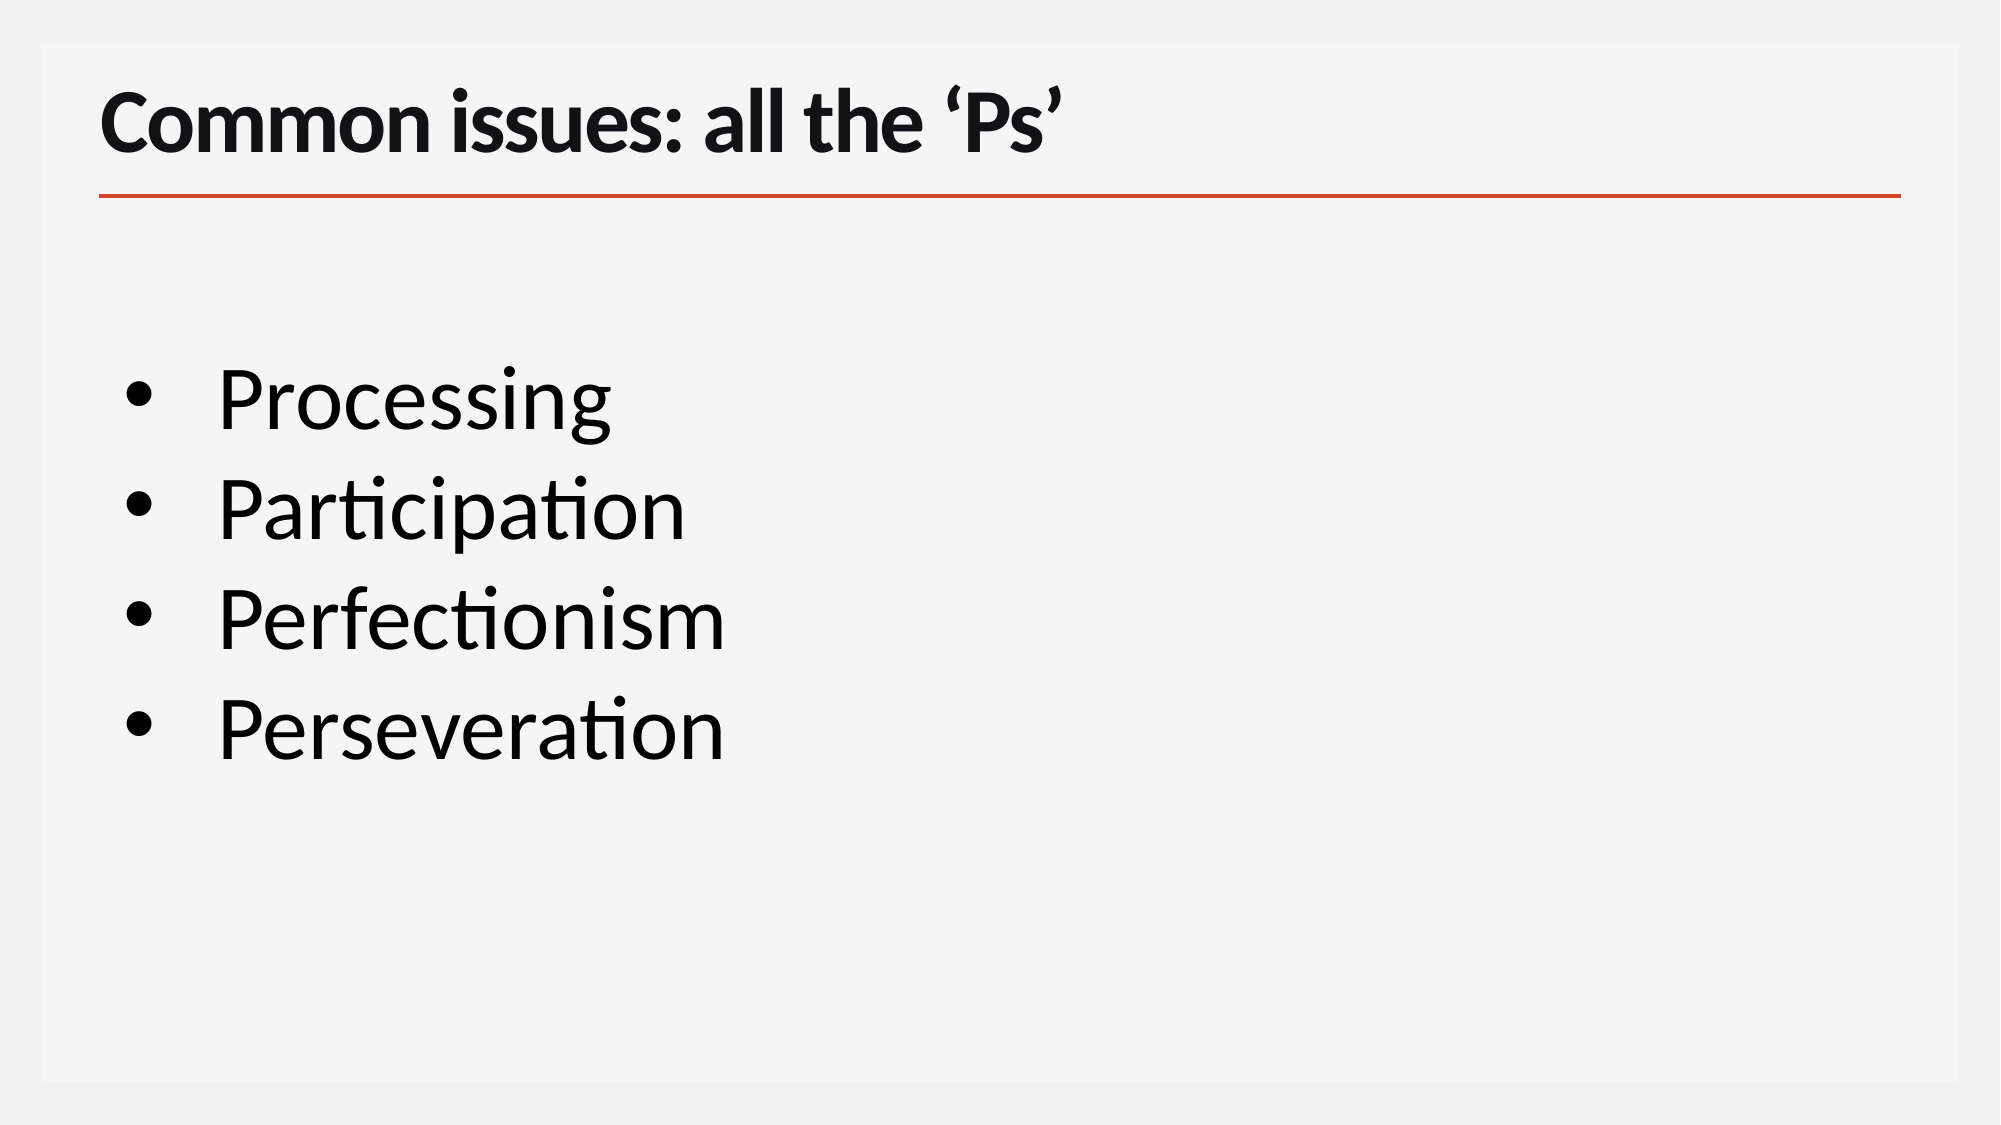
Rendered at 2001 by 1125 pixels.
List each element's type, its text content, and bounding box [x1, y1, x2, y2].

title Common issues: all the ‘Ps’ [85, 73, 1895, 179]
text_box Processing Participation Perfectionism Perseveration [109, 220, 1966, 1052]
